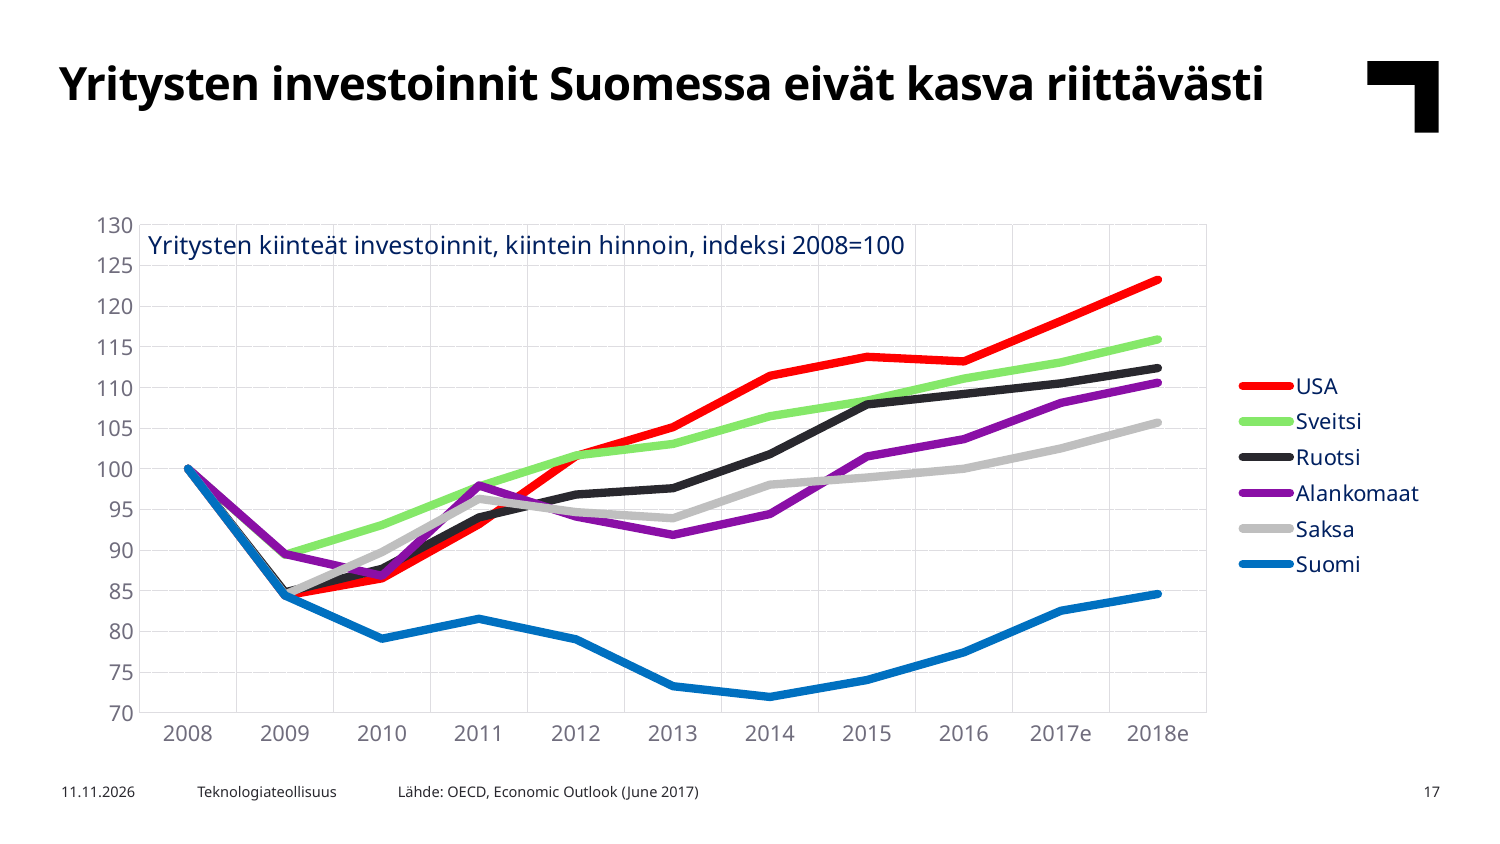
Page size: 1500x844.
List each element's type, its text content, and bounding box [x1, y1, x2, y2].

slide_number 17 [1313, 775, 1456, 803]
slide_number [46, 775, 182, 803]
list Yritysten investoinnit Suomessa eivät kasva riittävästi [41, 46, 1353, 153]
list Lähde: OECD, Economic Outlook (June 2017) [382, 775, 871, 803]
footer Teknologiateollisuus [182, 775, 382, 803]
chart [62, 187, 1440, 763]
